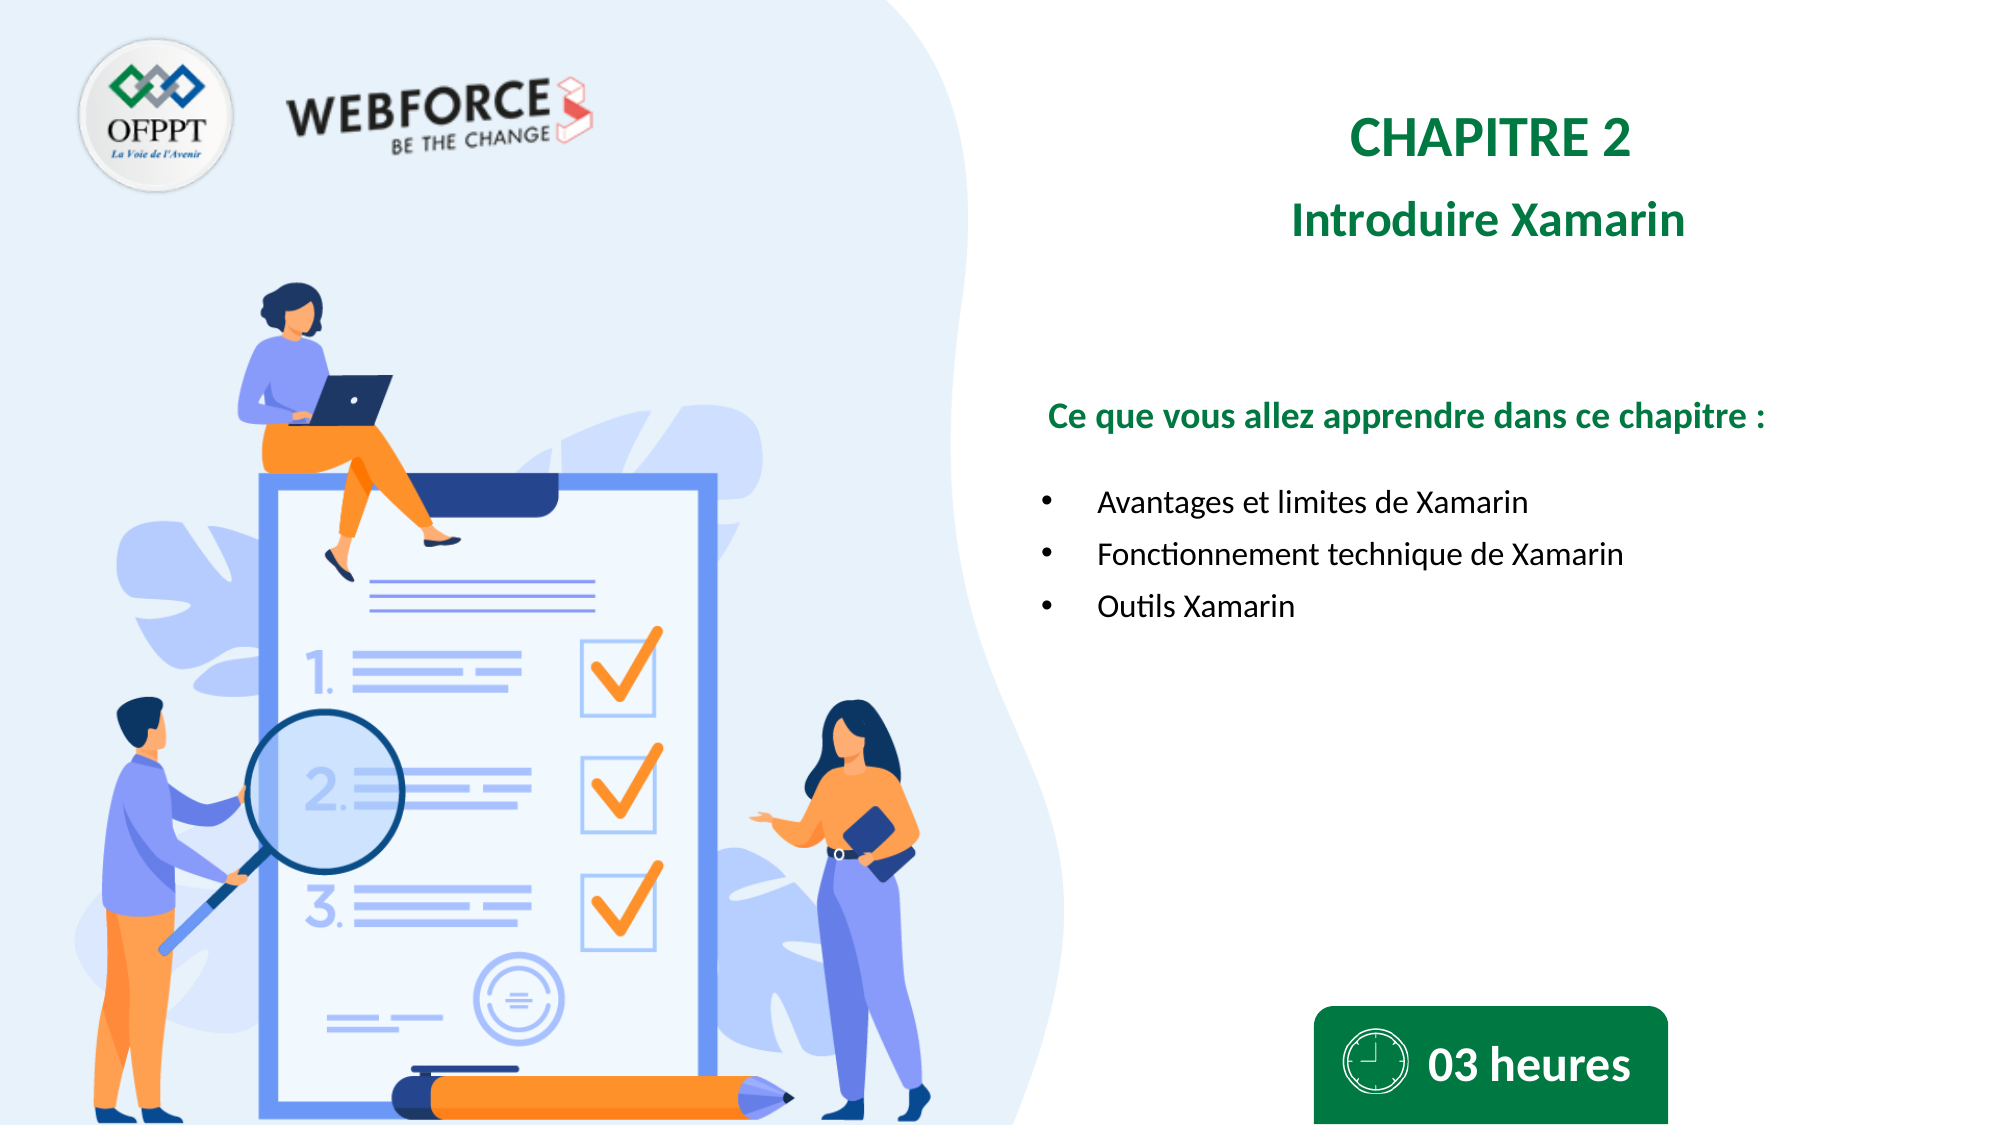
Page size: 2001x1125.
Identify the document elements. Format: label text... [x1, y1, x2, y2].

list Introduire Xamarin [1033, 178, 1949, 327]
list 03 heures [1391, 1006, 1669, 1125]
list CHAPITRE 2 [1033, 88, 1949, 178]
list Avantages et limites de Xamarin Fonctionnement technique de Xamarin Outils Xamarin [1033, 472, 1949, 768]
picture [0, 0, 2000, 1125]
picture [1342, 1028, 1391, 1094]
